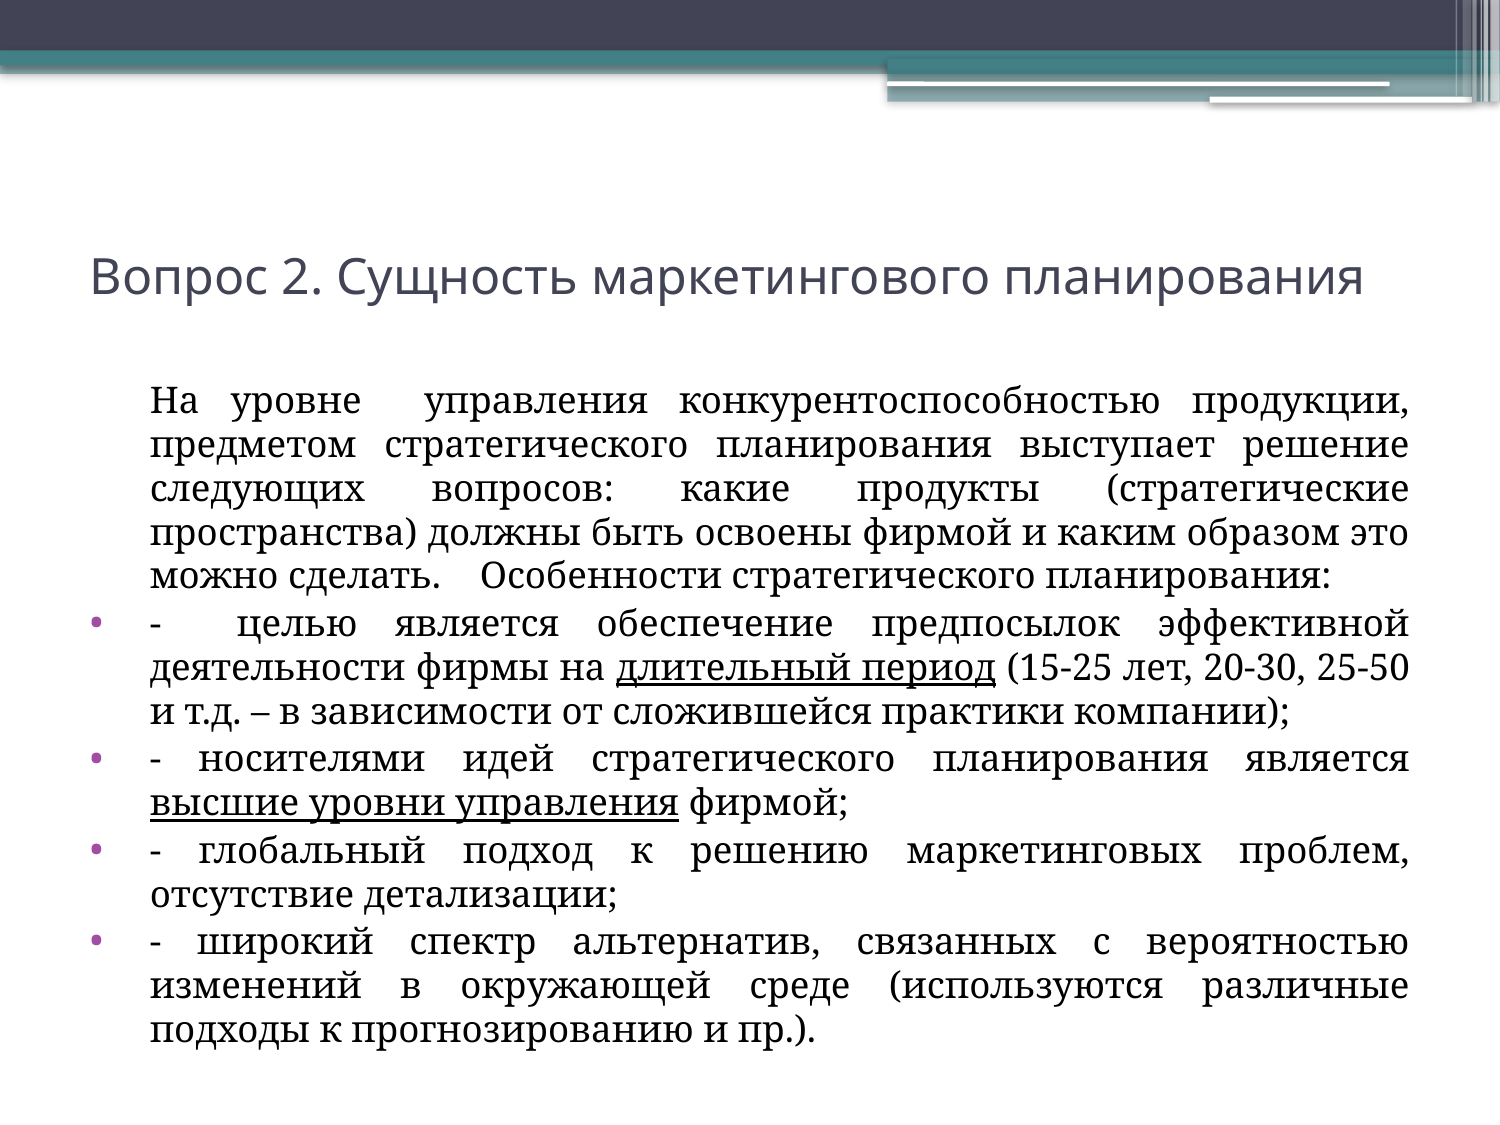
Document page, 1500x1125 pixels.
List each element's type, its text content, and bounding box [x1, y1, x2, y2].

title Вопрос 2. Сущность маркетингового планирования [75, 187, 1425, 363]
list На уровне управления конкурентоспособностью продукции, предметом стратегического планирования выступает решение следующих вопросов: какие продукты (стратегические пространства) должны быть освоены фирмой и каким образом это можно сделать. Особенности стратегического планирования: - целью является обеспечение предпосылок эффективной деятельности фирмы на длительный период (15-25 лет, 20-30, 25-50 и т.д. – в зависимости от сложившейся практики компании); - носителями идей стратегического планирования является высшие уровни управления фирмой; - глобальный подход к решению маркетинговых проблем, отсутствие детализации; - широкий спектр альтернатив, связанных с вероятностью изменений в окружающей среде (используются различные подходы к прогнозированию и пр.). [75, 368, 1425, 1079]
